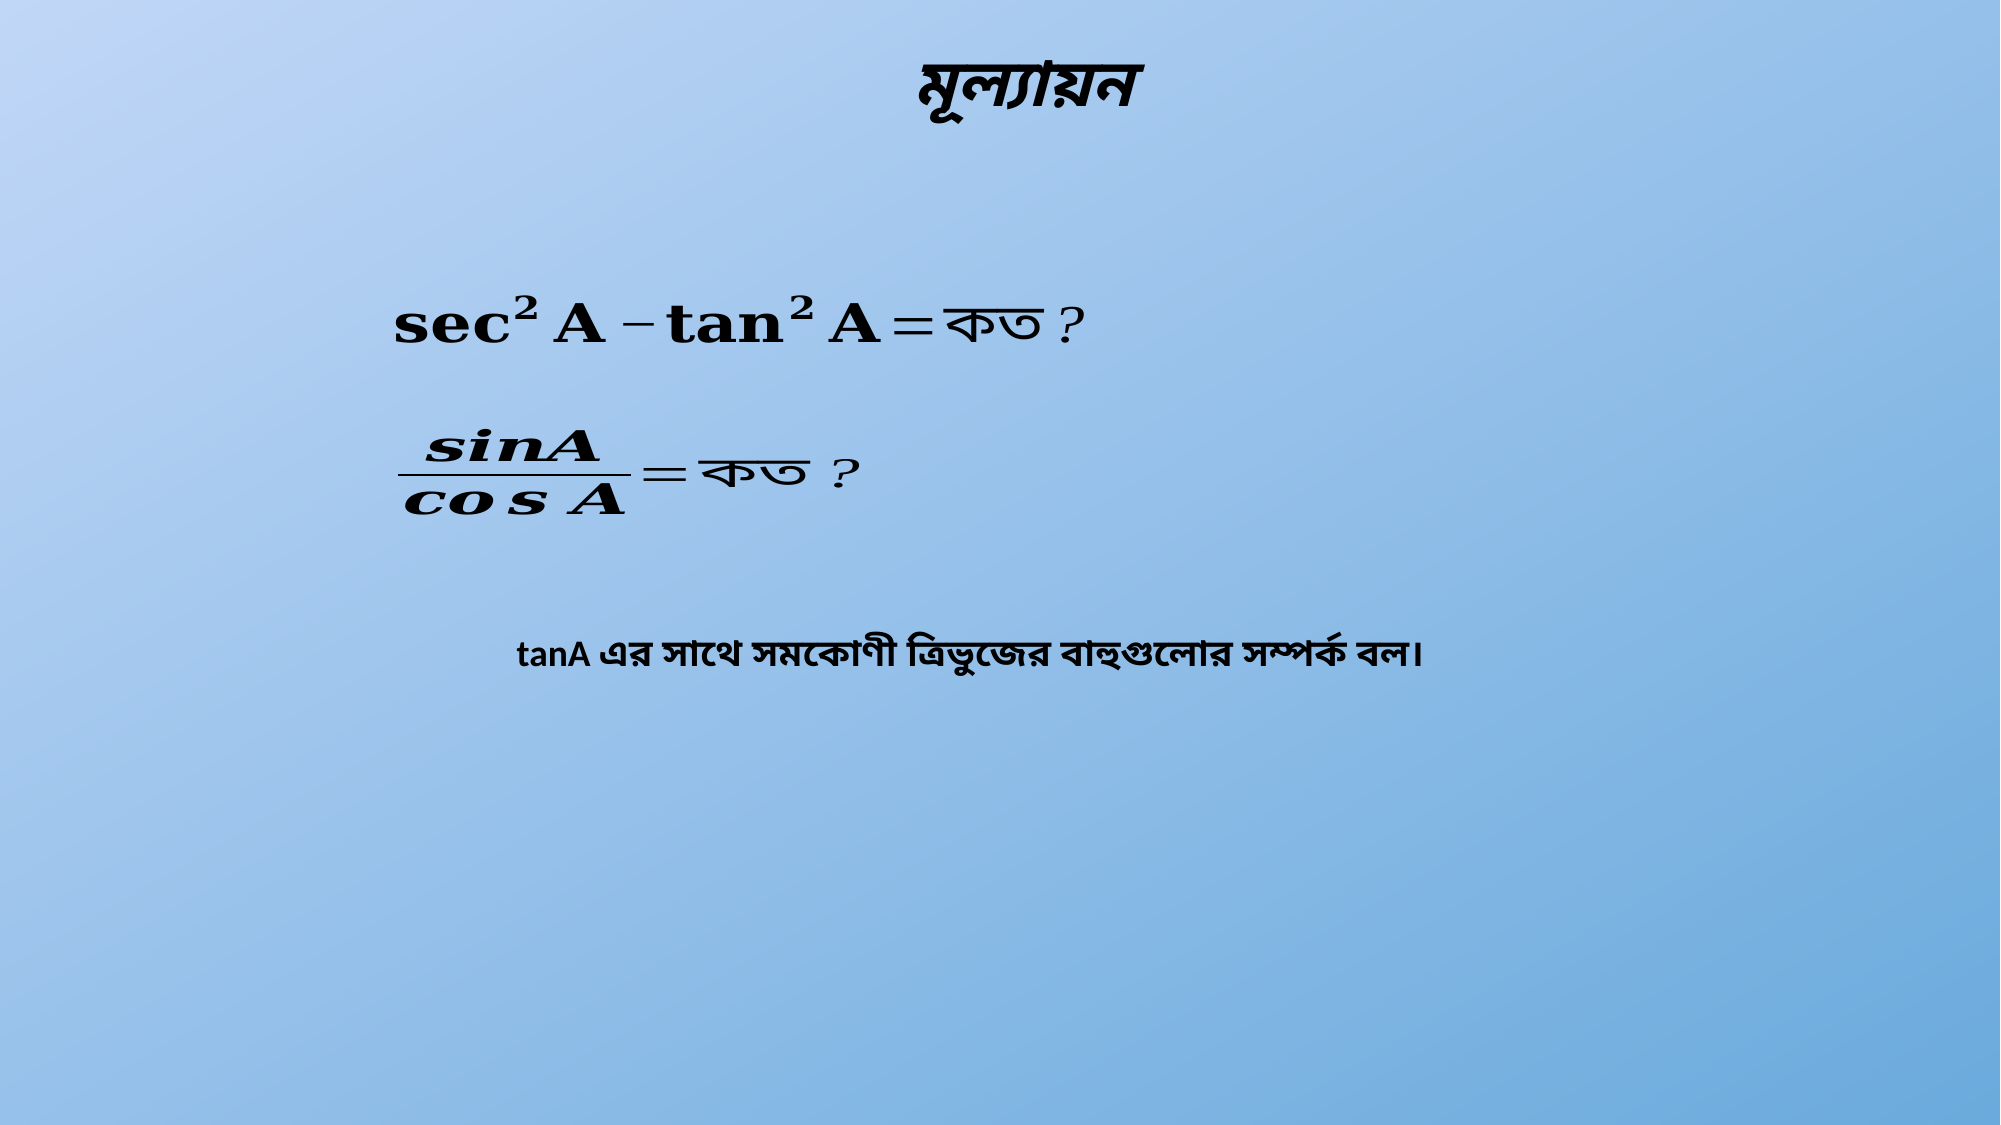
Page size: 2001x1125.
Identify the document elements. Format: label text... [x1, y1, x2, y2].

text_box মূল্যায়ন [591, 32, 1457, 128]
text_box tanA এর সাথে সমকোণী ত্রিভুজের বাহুগুলোর সম্পর্ক বল। [501, 621, 1629, 682]
